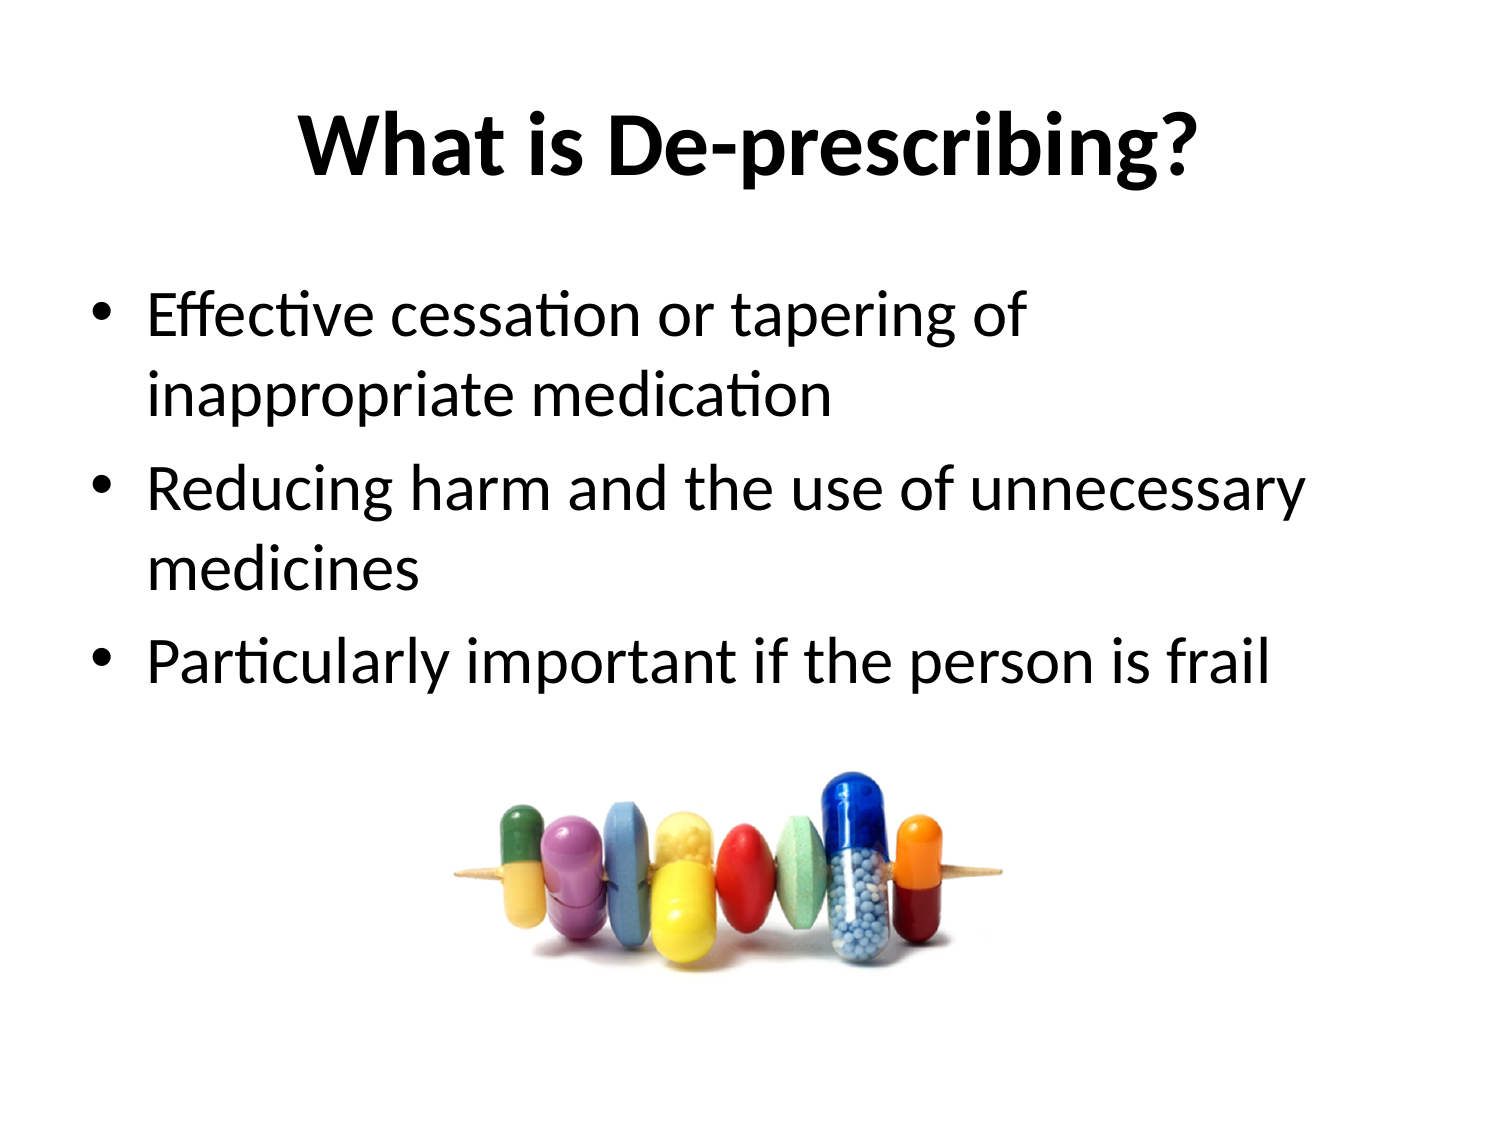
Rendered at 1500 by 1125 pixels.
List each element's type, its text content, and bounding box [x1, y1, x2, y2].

title What is De-prescribing? [75, 45, 1425, 233]
picture [371, 751, 1091, 993]
list Effective cessation or tapering of inappropriate medication Reducing harm and the use of unnecessary medicines Particularly important if the person is frail [75, 262, 1425, 1005]
